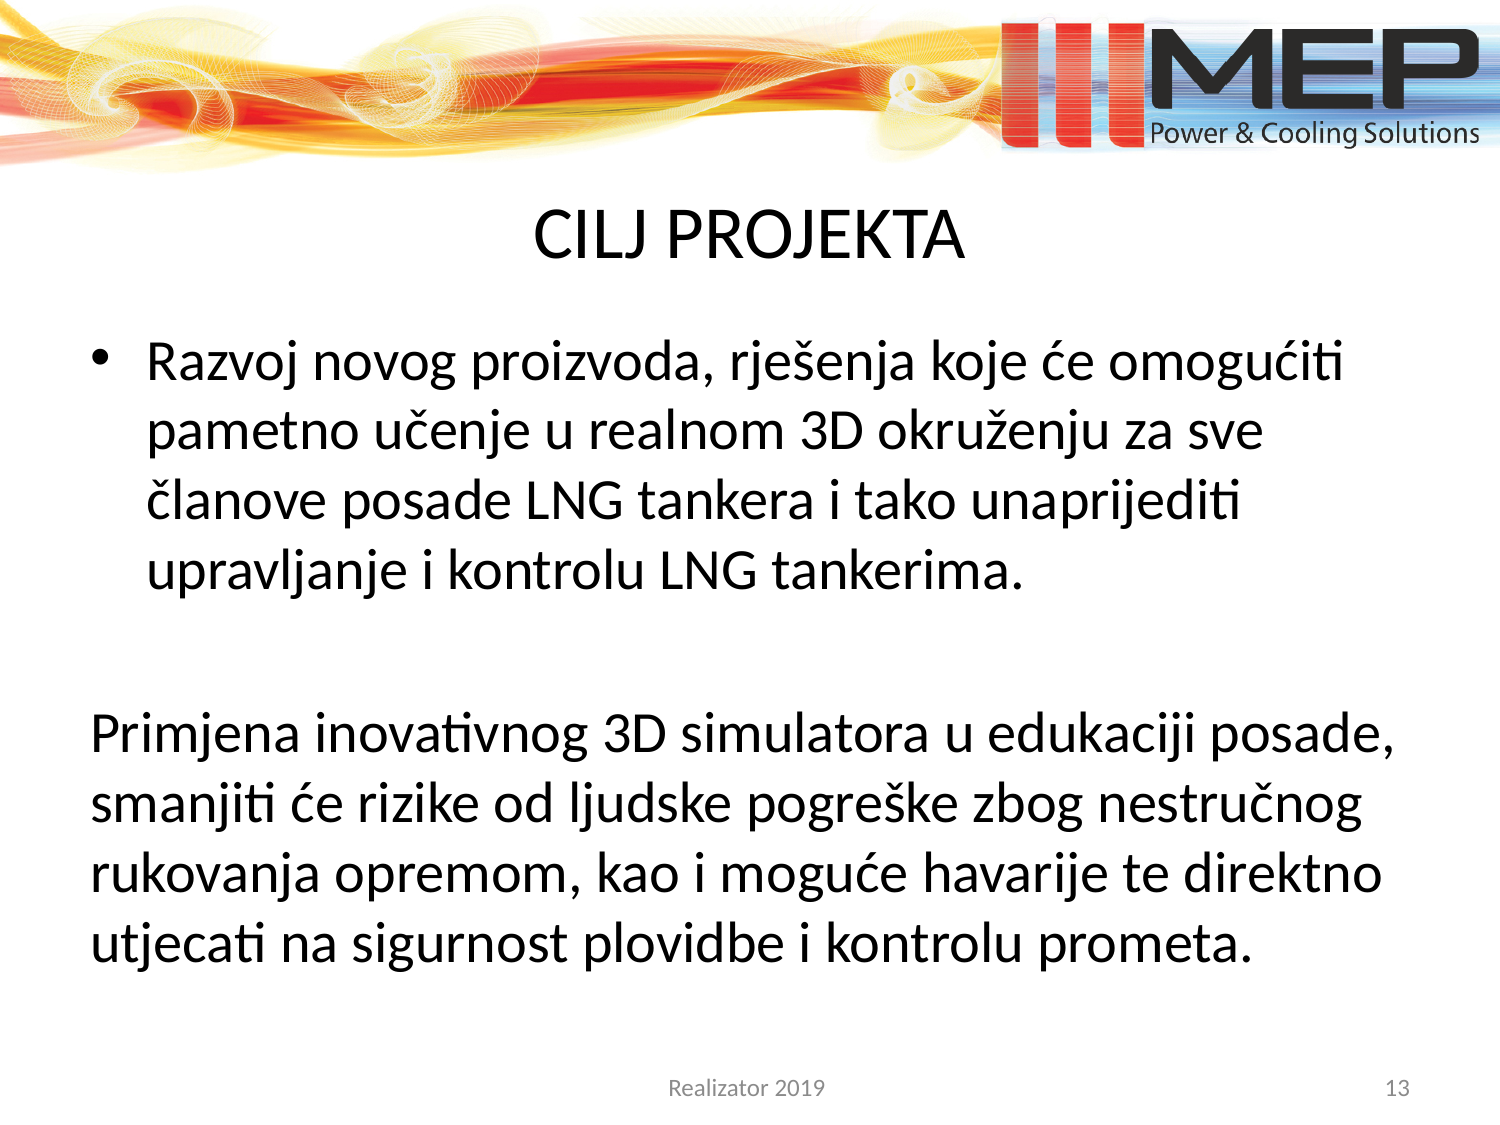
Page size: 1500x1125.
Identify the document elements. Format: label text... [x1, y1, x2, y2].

list Razvoj novog proizvoda, rješenja koje će omogućiti pametno učenje u realnom 3D okruženju za sve članove posade LNG tankera i tako unaprijediti upravljanje i kontrolu LNG tankerima. Primjena inovativnog 3D simulatora u edukaciji posade, smanjiti će rizike od ljudske pogreške zbog nestručnog rukovanja opremom, kao i moguće havarije te direktno utjecati na sigurnost plovidbe i kontrolu prometa. [75, 314, 1425, 1057]
picture [0, 0, 1500, 176]
slide_number 13 [1074, 1057, 1425, 1117]
title CILJ PROJEKTA [75, 134, 1425, 314]
footer Realizator 2019 [512, 1057, 988, 1117]
